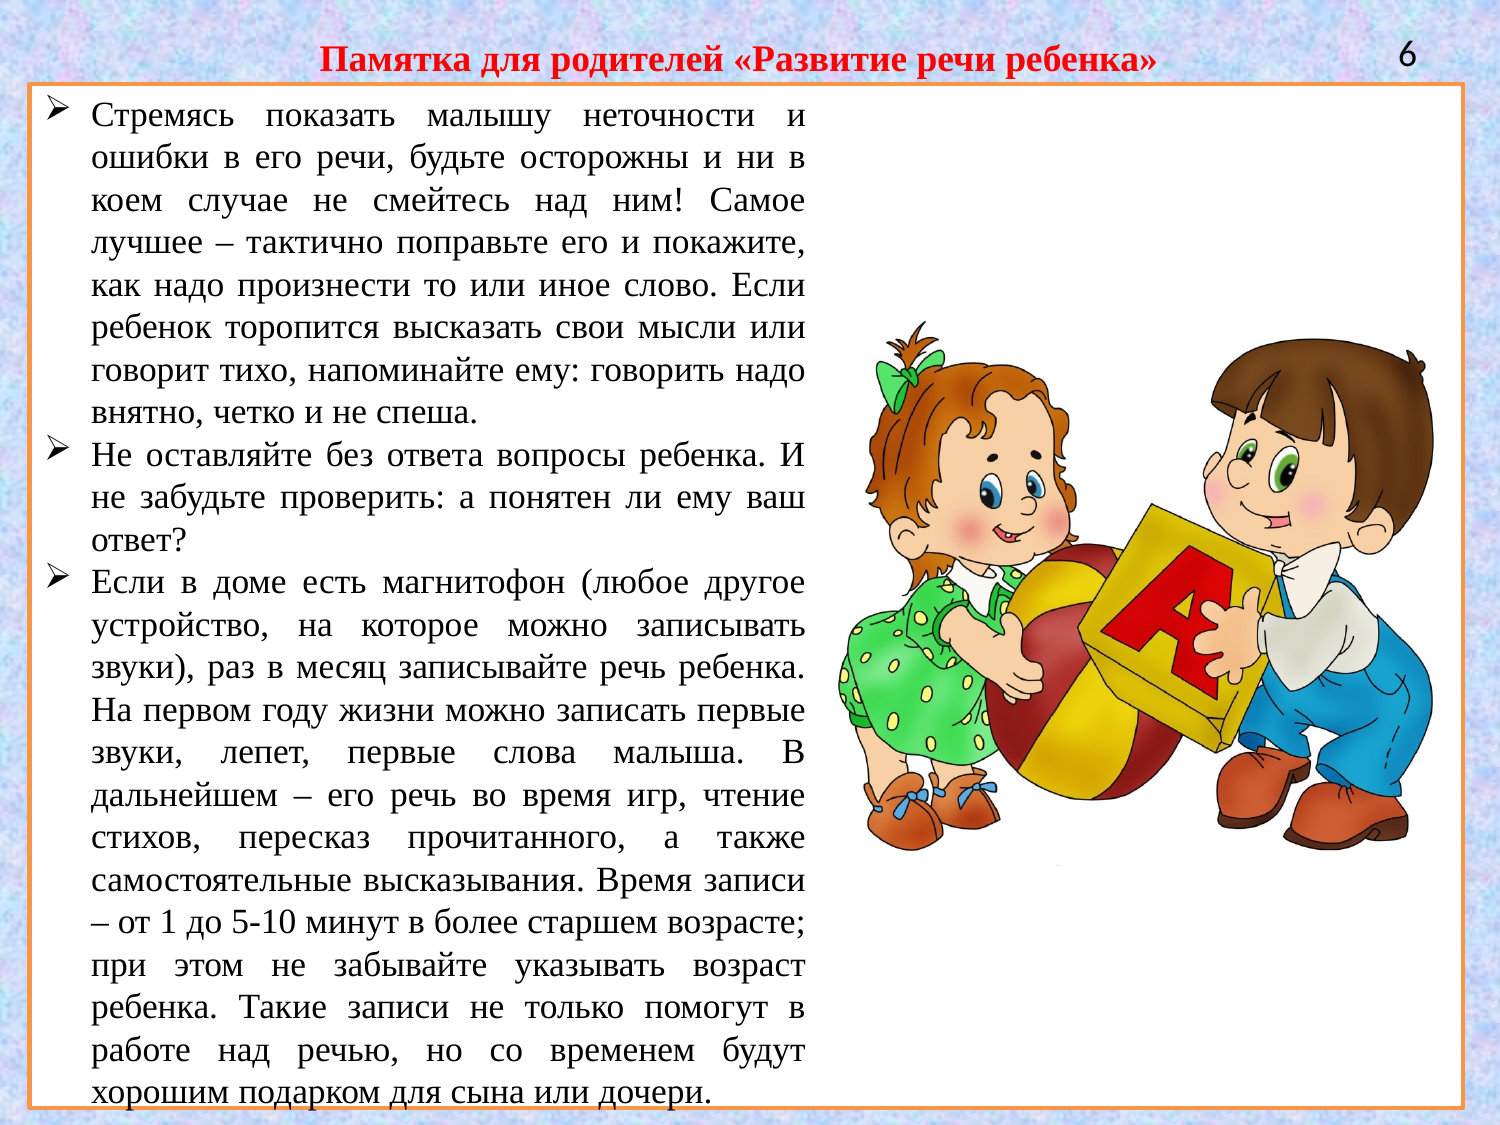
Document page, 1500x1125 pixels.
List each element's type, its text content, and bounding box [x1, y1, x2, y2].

text_box [821, 82, 1465, 1110]
text_box Памятка для родителей «Развитие речи ребенка» [304, 26, 1188, 87]
picture [0, 0, 1500, 1125]
text_box 6 [1347, 21, 1468, 82]
text_box Стремясь показать малышу неточности и ошибки в его речи, будьте осторожны и ни в коем случае не смейтесь над ним! Самое лучшее – тактично поправьте его и покажите, как надо произнести то или иное слово. Если ребенок торопится высказать свои мысли или говорит тихо, напоминайте ему: говорить надо внятно, четко и не спеша. Не оставляйте без ответа вопросы ребенка. И не забудьте проверить: а понятен ли ему ваш ответ? Если в доме есть магнитофон (любое другое устройство, на которое можно записывать звуки), раз в месяц записывайте речь ребенка. На первом году жизни можно записать первые звуки, лепет, первые слова малыша. В дальнейшем – его речь во время игр, чтение стихов, пересказ прочитанного, а также самостоятельные высказывания. Время записи – от 1 до 5-10 минут в более старшем возрасте; при этом не забывайте указывать возраст ребенка. Такие записи не только помогут в работе над речью, но со временем будут хорошим подарком для сына или дочери. [29, 83, 821, 1119]
